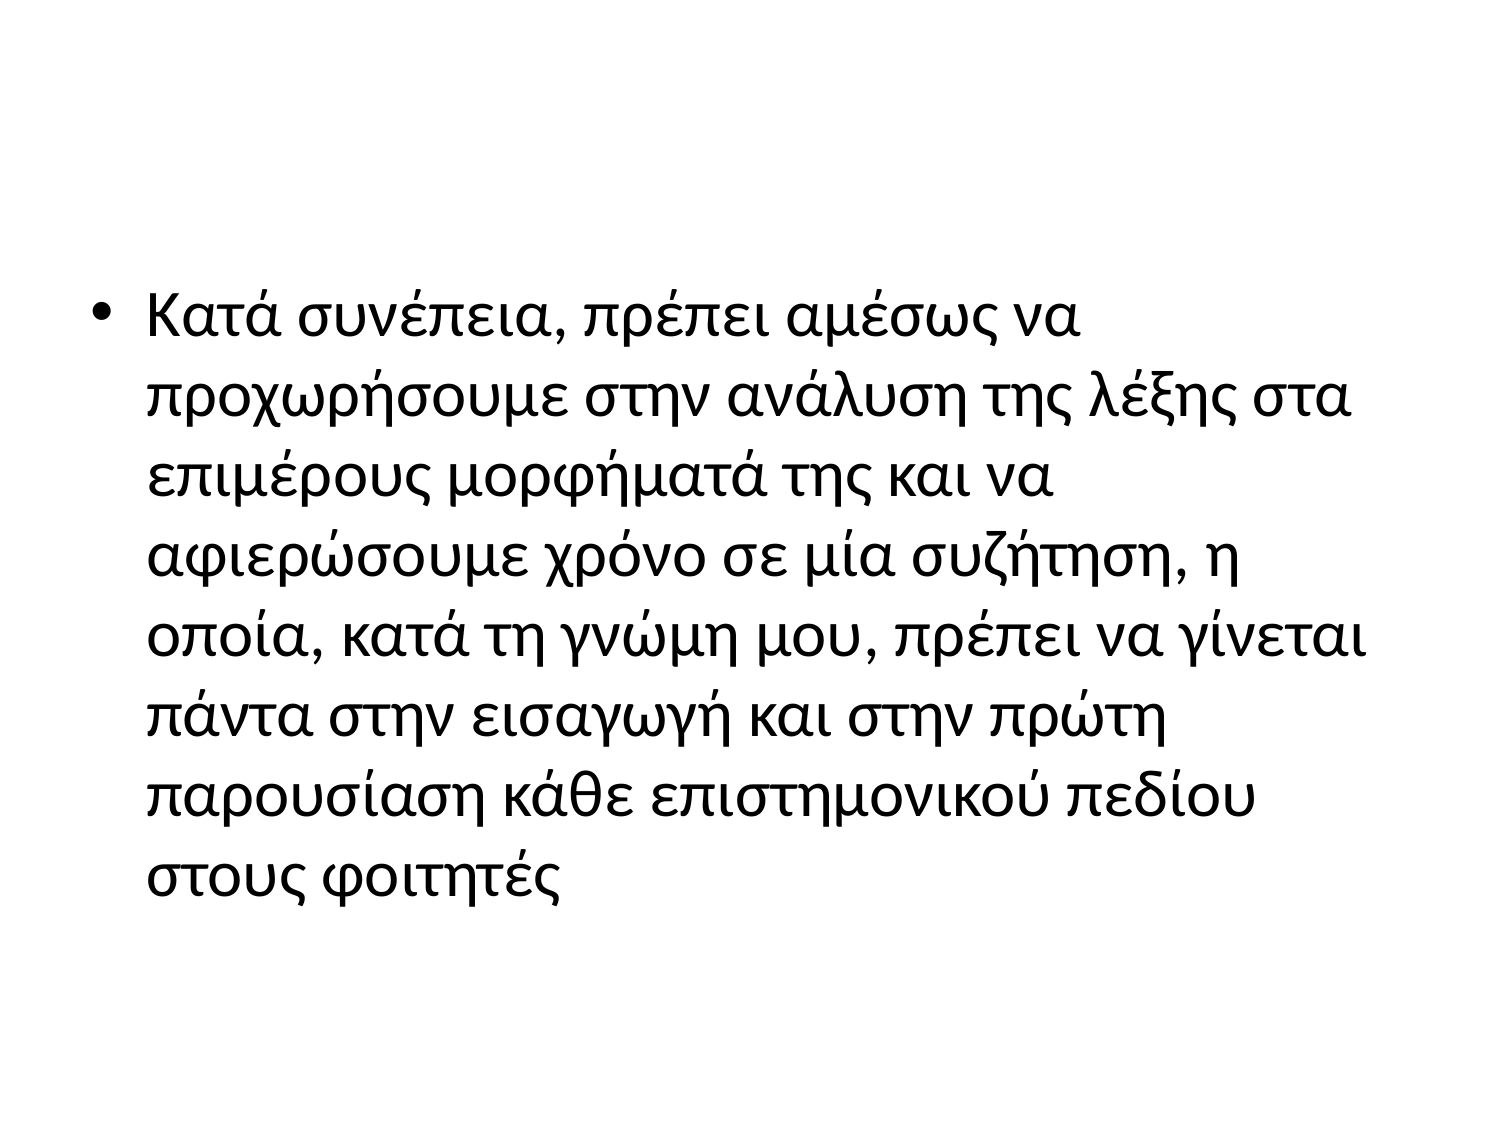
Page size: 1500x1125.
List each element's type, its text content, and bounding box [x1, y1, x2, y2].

list Κατά συνέπεια, πρέπει αμέσως να προχωρήσουμε στην ανάλυση της λέξης στα επιμέρους μορφήματά της και να αφιερώσουμε χρόνο σε μία συζήτηση, η οποία, κατά τη γνώμη μου, πρέπει να γίνεται πάντα στην εισαγωγή και στην πρώτη παρουσίαση κάθε επιστημονικού πεδίου στους φοιτητές [75, 262, 1425, 1005]
